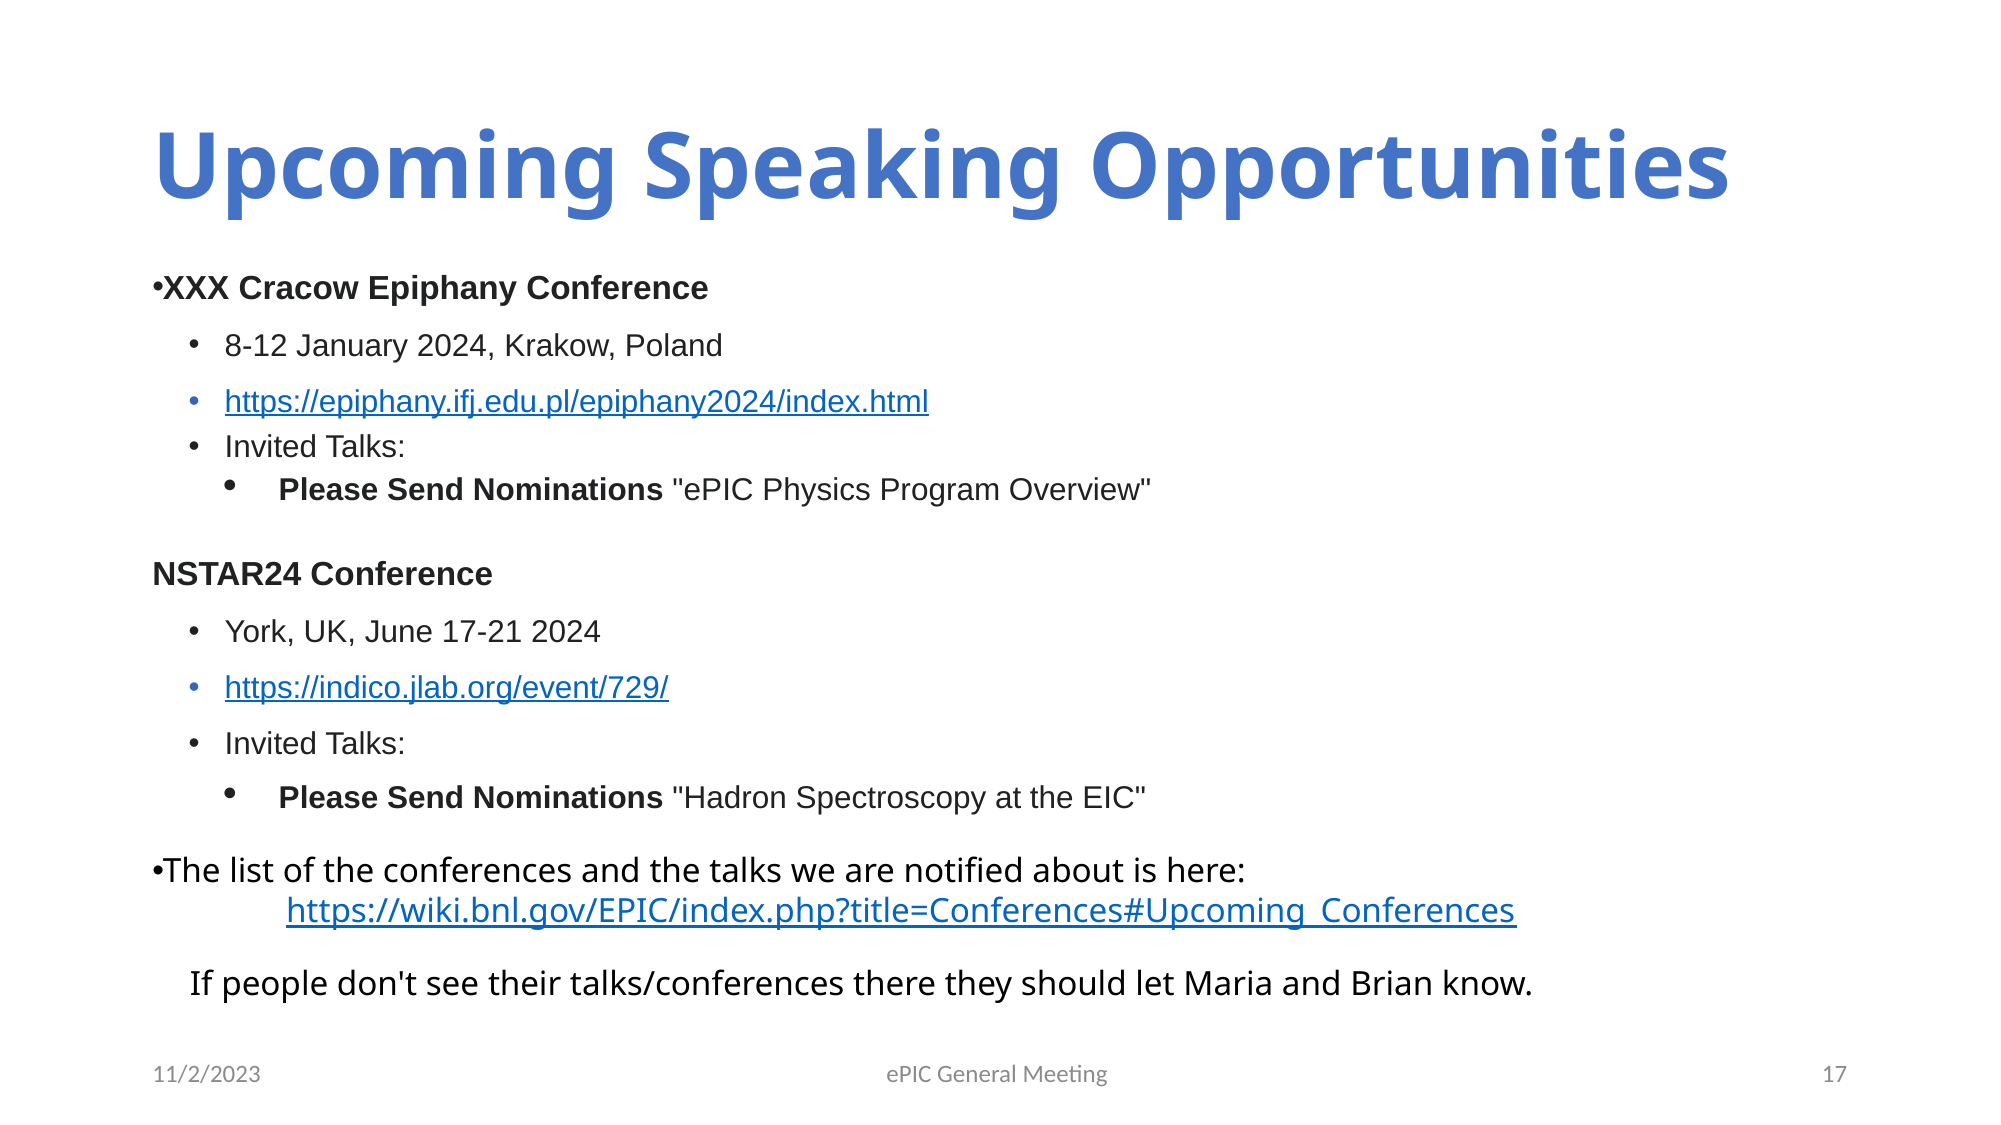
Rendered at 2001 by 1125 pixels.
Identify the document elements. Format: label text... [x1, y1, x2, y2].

title Upcoming Speaking Opportunities [137, 59, 1863, 263]
slide_number 17 [1412, 1042, 1863, 1103]
footer ePIC General Meeting [662, 1042, 1338, 1103]
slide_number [137, 1042, 588, 1103]
list XXX Cracow Epiphany Conference 8-12 January 2024, Krakow, Poland https://epiphany.ifj.edu.pl/epiphany2024/index.html Invited Talks: Please Send Nominations "ePIC Physics Program Overview" NSTAR24 Conference York, UK, June 17-21 2024 https://indico.jlab.org/event/729/ Invited Talks: Please Send Nominations "Hadron Spectroscopy at the EIC" The list of the conferences and the talks we are notified about is here: https://wiki.bnl.gov/EPIC/index.php?title=Conferences#Upcoming_Conferences If people don't see their talks/conferences there they should let Maria and Brian know. [137, 263, 1863, 1014]
